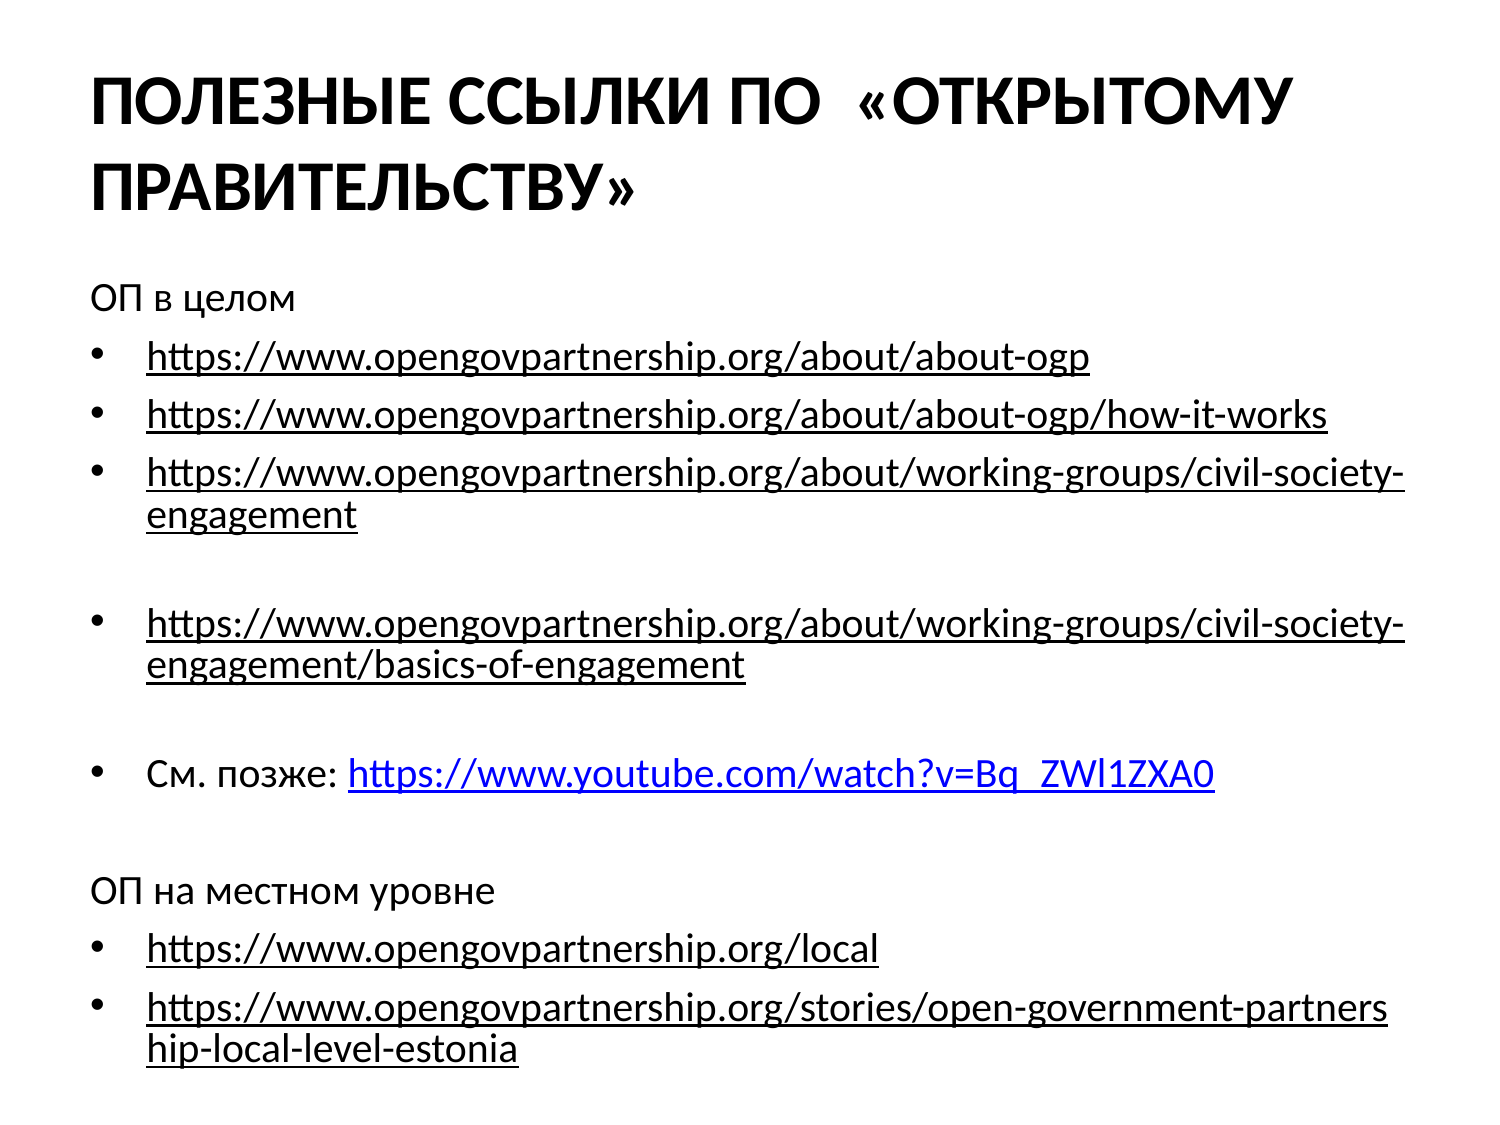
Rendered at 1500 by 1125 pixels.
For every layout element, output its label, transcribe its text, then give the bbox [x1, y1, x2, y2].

title ПОЛЕЗНЫЕ ССЫЛКИ ПО «ОТКРЫТОМУ ПРАВИТЕЛЬСТВУ» [75, 45, 1425, 233]
list ОП в целом https://www.opengovpartnership.org/about/about-ogp https://www.opengovpartnership.org/about/about-ogp/how-it-works https://www.opengovpartnership.org/about/working-groups/civil-society-engagement https://www.opengovpartnership.org/about/working-groups/civil-society-engagement/basics-of-engagement См. позже: https://www.youtube.com/watch?v=Bq_ZWl1ZXA0 ОП на местном уровне https://www.opengovpartnership.org/local https://www.opengovpartnership.org/stories/open-government-partnership-local-level-estonia [75, 262, 1425, 1005]
